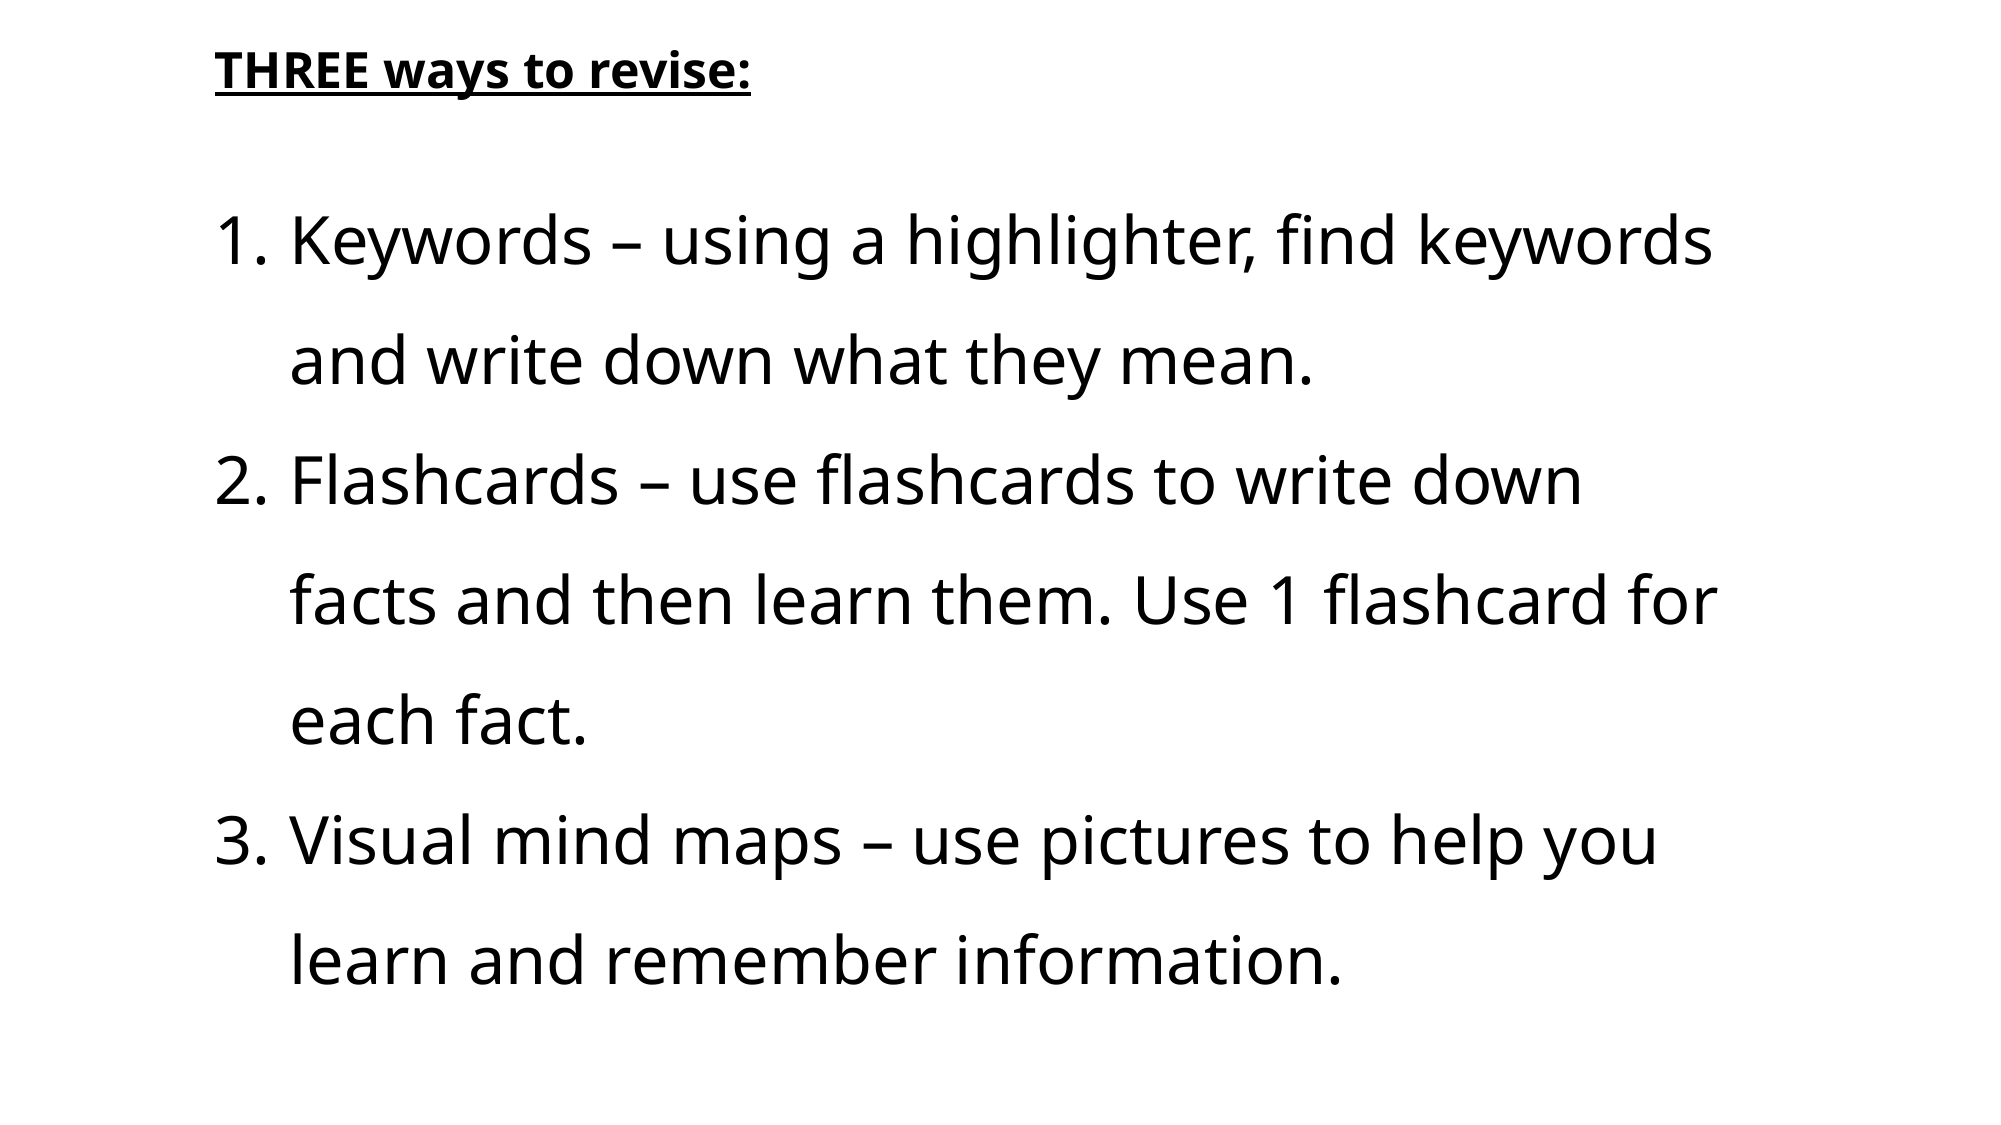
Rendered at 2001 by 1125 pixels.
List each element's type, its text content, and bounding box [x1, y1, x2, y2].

text_box THREE ways to revise: Keywords – using a highlighter, find keywords and write down what they mean. Flashcards – use flashcards to write down facts and then learn them. Use 1 flashcard for each fact. Visual mind maps – use pictures to help you learn and remember information. [200, 30, 1746, 1006]
